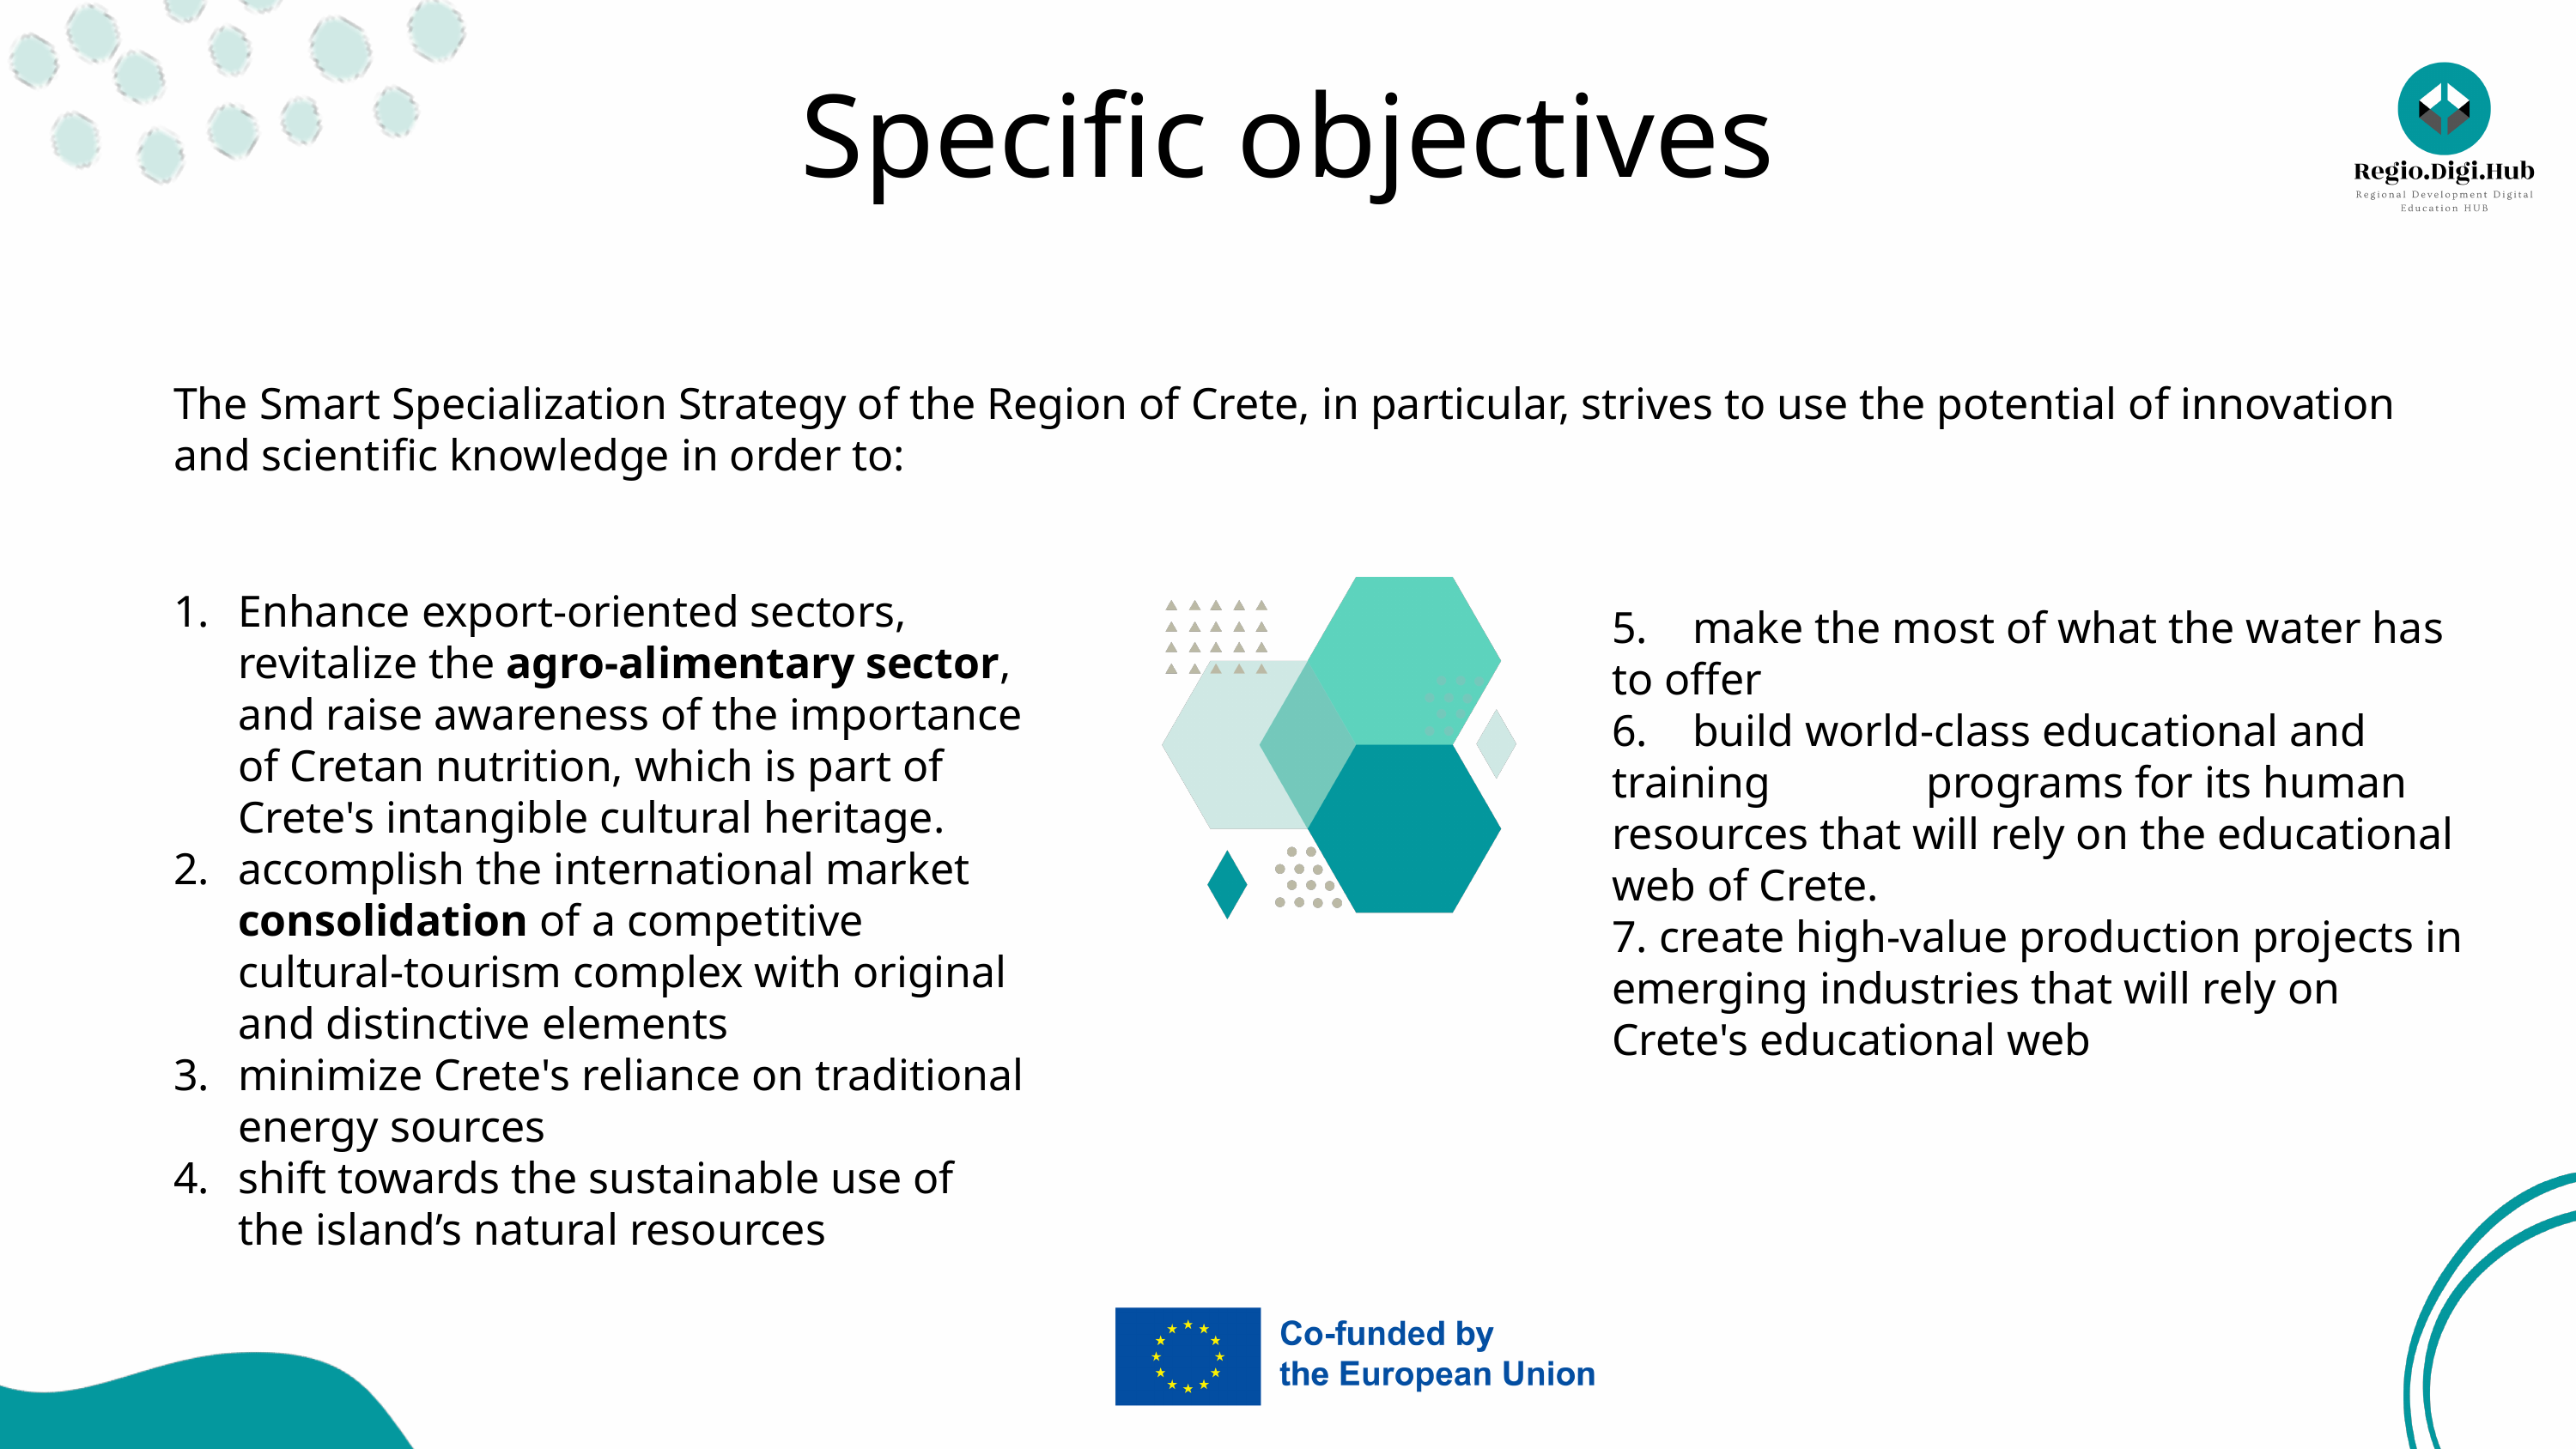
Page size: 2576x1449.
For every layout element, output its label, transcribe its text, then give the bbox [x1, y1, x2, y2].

picture [1161, 577, 1516, 919]
picture [0, 1178, 663, 1449]
picture [2312, 0, 2576, 264]
text_box Εnhance export-oriented sectors, revitalize the agro-alimentary sector, and raise awareness of the importance of Cretan nutrition, which is part of Crete's intangible cultural heritage. accomplish the international market consolidation of a competitive cultural-tourism complex with original and distinctive elements minimize Crete's reliance on traditional energy sources shift towards the sustainable use of the island’s natural resources [161, 577, 1042, 1363]
picture [2340, 1132, 2576, 1449]
text_box Specific objectives [704, 102, 1872, 200]
picture [0, 0, 489, 306]
text_box The Smart Specialization Strategy of the Region of Crete, in particular, strives to use the potential of innovation and scientific knowledge in order to: [161, 370, 2480, 486]
text_box 5. make the most of what the water has to offer 6. build world-class educational and training programs for its human resources that will rely on the educational web of Crete. 7. create high-value production projects in emerging industries that will rely on Crete's educational web [1599, 594, 2480, 1070]
picture [1108, 1301, 1631, 1412]
